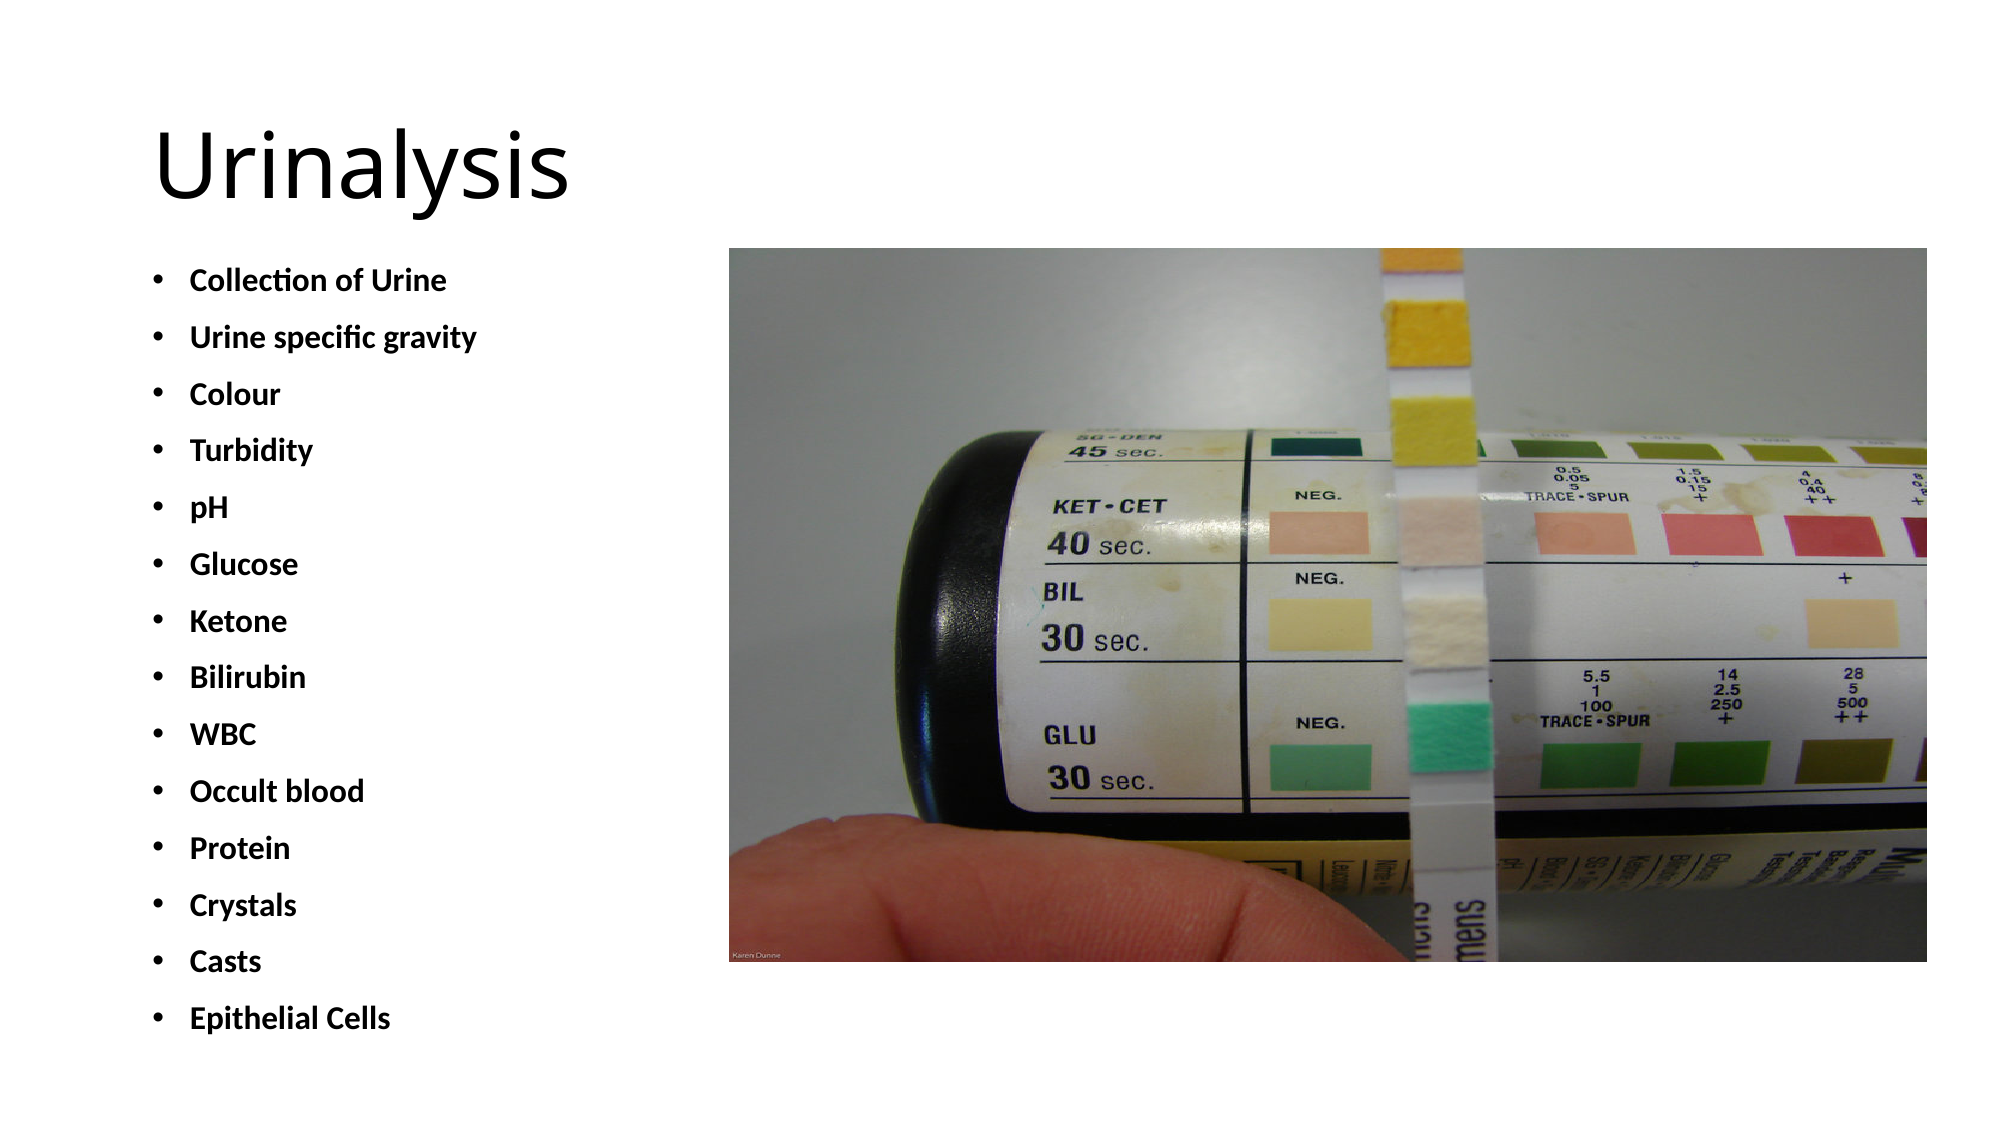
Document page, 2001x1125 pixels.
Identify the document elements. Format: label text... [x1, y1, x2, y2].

list Collection of Urine Urine specific gravity Colour Turbidity pH Glucose Ketone Bilirubin WBC Occult blood Protein Crystals Casts Epithelial Cells [137, 255, 606, 1090]
title Urinalysis [137, 59, 1863, 278]
picture [729, 248, 1927, 962]
